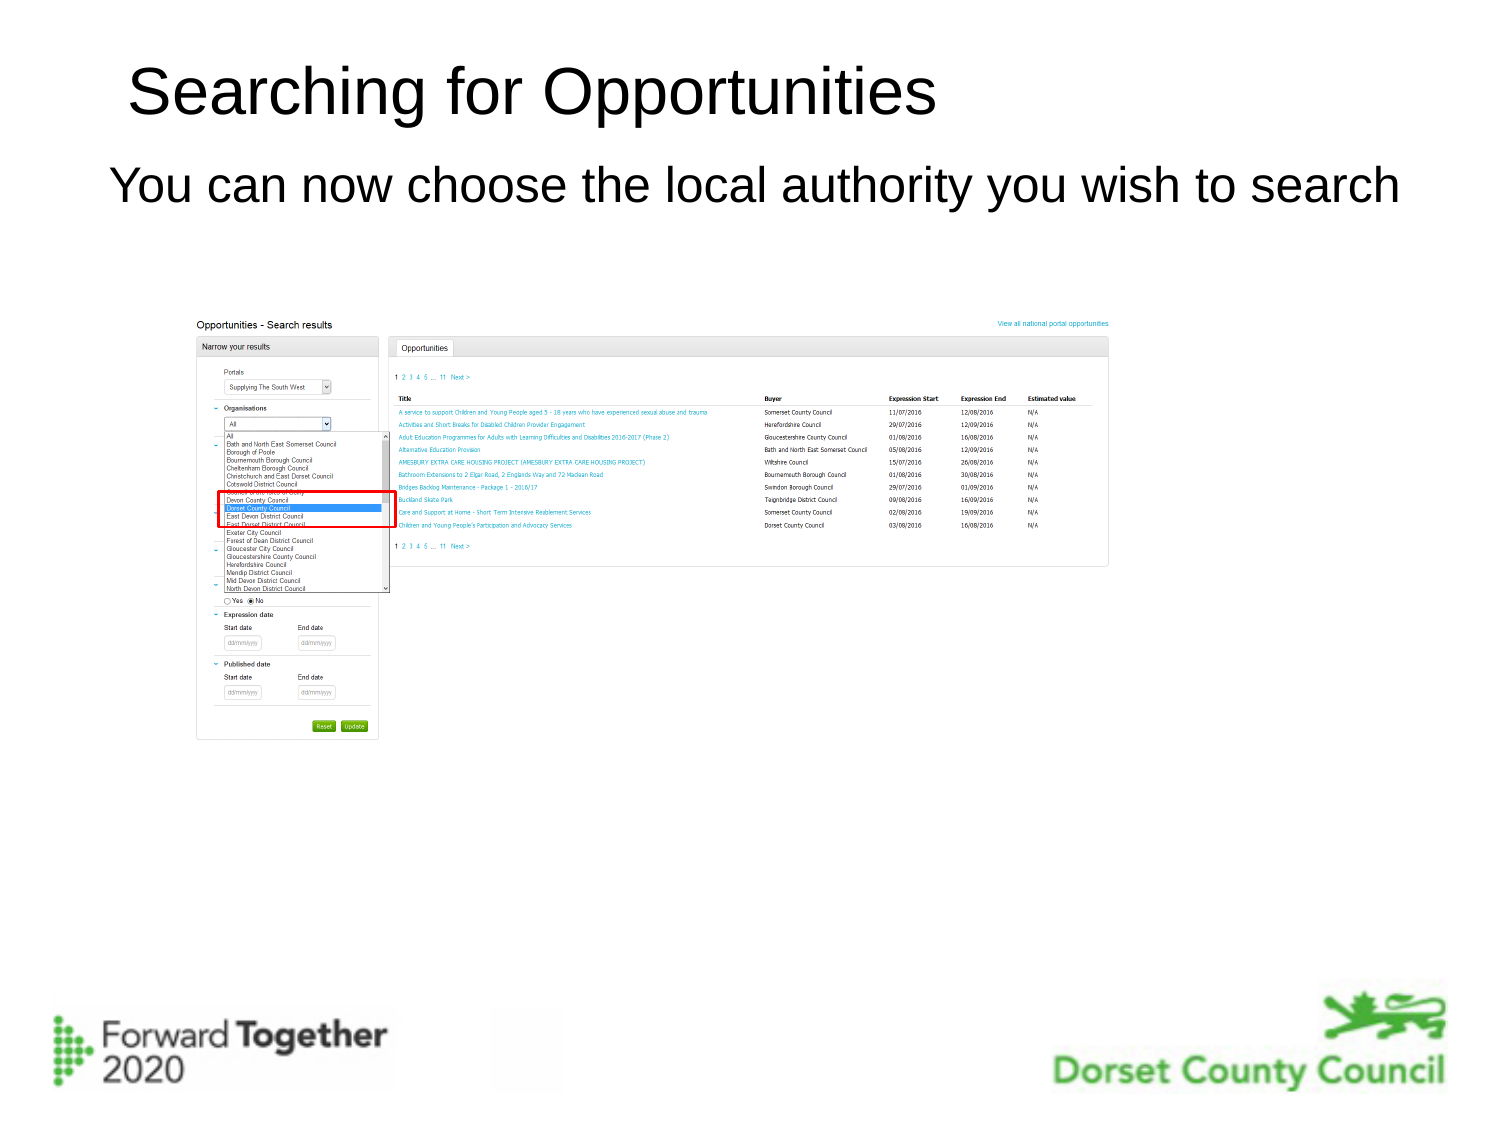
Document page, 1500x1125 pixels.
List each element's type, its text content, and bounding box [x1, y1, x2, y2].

picture [52, 46, 1448, 1094]
list You can now choose the local authority you wish to search [93, 145, 1424, 232]
title Searching for Opportunities [112, 24, 1388, 145]
